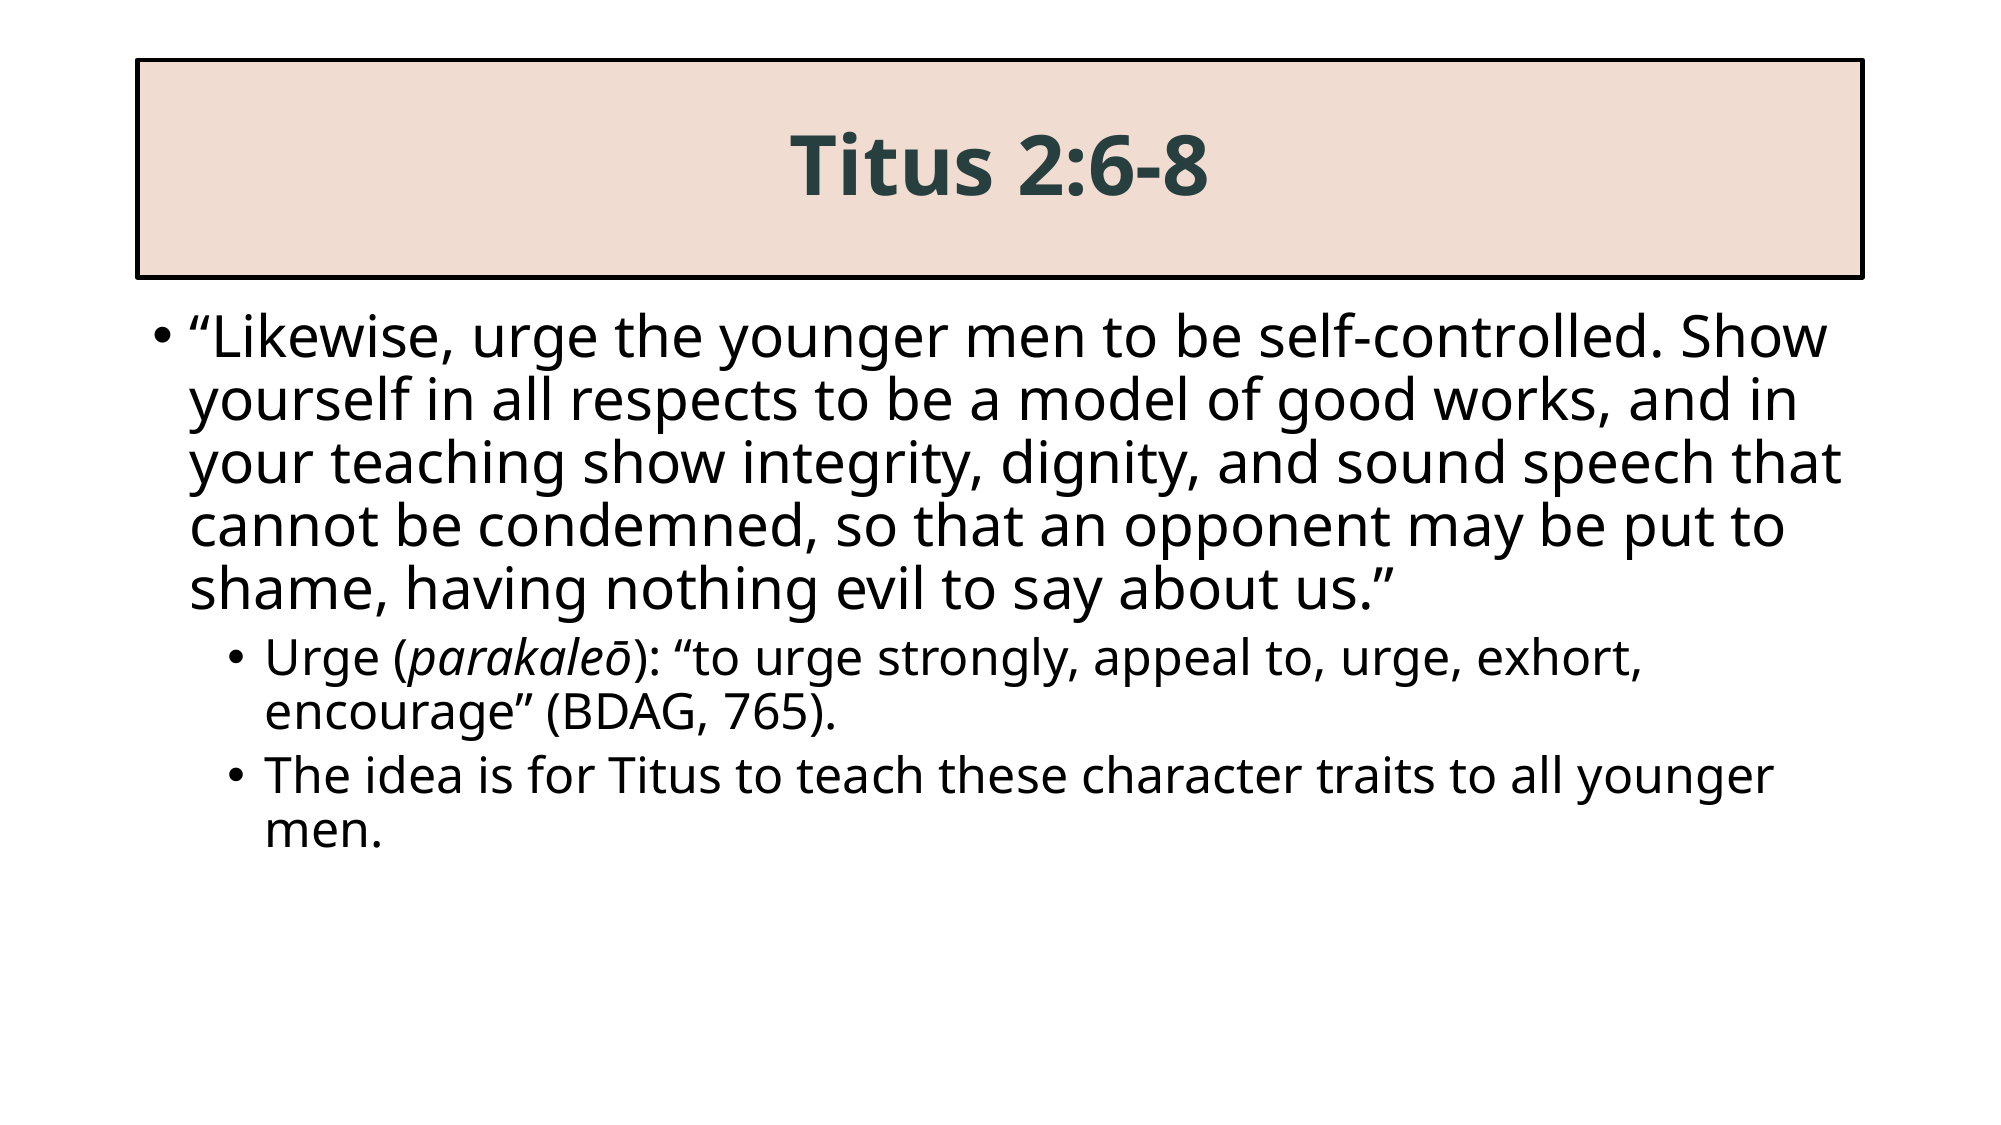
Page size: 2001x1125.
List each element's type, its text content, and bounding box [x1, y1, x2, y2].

list “Likewise, urge the younger men to be self-controlled. Show yourself in all respects to be a model of good works, and in your teaching show integrity, dignity, and sound speech that cannot be condemned, so that an opponent may be put to shame, having nothing evil to say about us.” Urge (parakaleō): “to urge strongly, appeal to, urge, exhort, encourage” (BDAG, 765). The idea is for Titus to teach these character traits to all younger men. [137, 299, 1863, 1014]
title Titus 2:6-8 [135, 58, 1865, 280]
